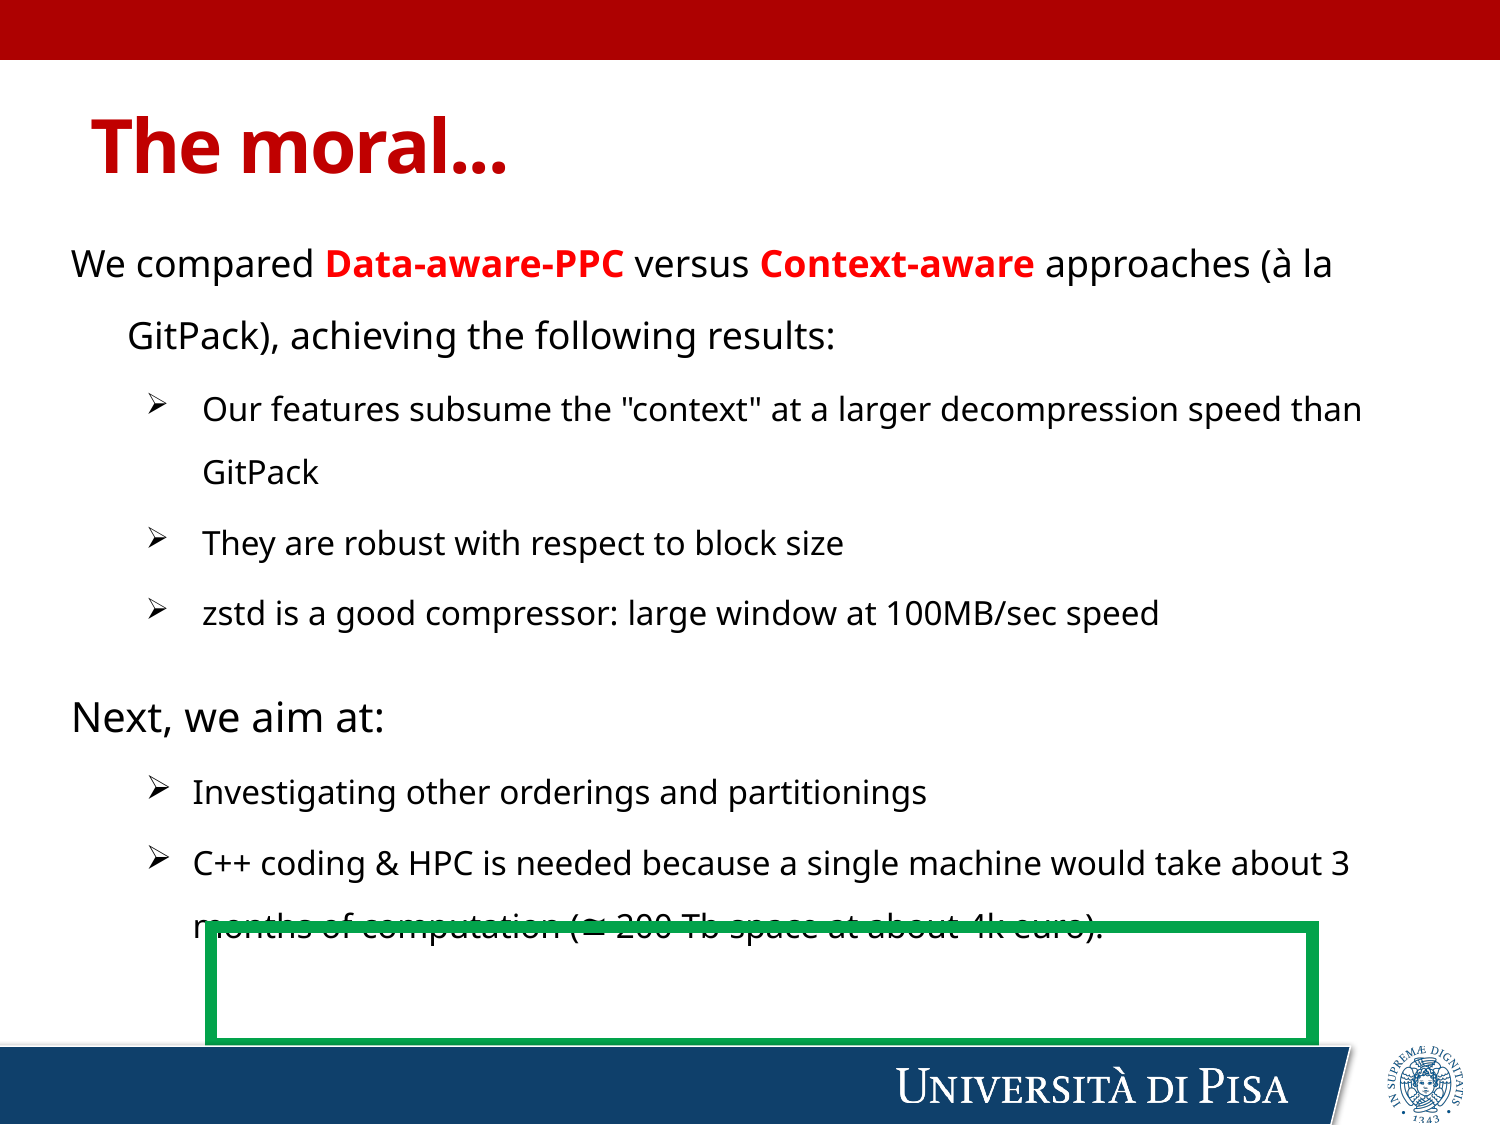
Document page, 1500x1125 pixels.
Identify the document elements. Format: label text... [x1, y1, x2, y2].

title The moral... [90, 65, 1372, 205]
picture [895, 1066, 1289, 1104]
text_box [0, 1045, 1352, 1125]
picture [1387, 1045, 1464, 1124]
text_box We compared Data-aware-PPC versus Context-aware approaches (à la GitPack), achieving the following results: Our features subsume the "context" at a larger decompression speed than GitPack They are robust with respect to block size zstd is a good compressor: large window at 100MB/sec speed Next, we aim at: Investigating other orderings and partitionings C++ coding & HPC is needed because a single machine would take about 3 months of computation (≅ 200 Tb space at about 4k euro). It’s time to try it on the whole SH [55, 205, 1468, 1026]
text_box [210, 926, 1313, 1042]
